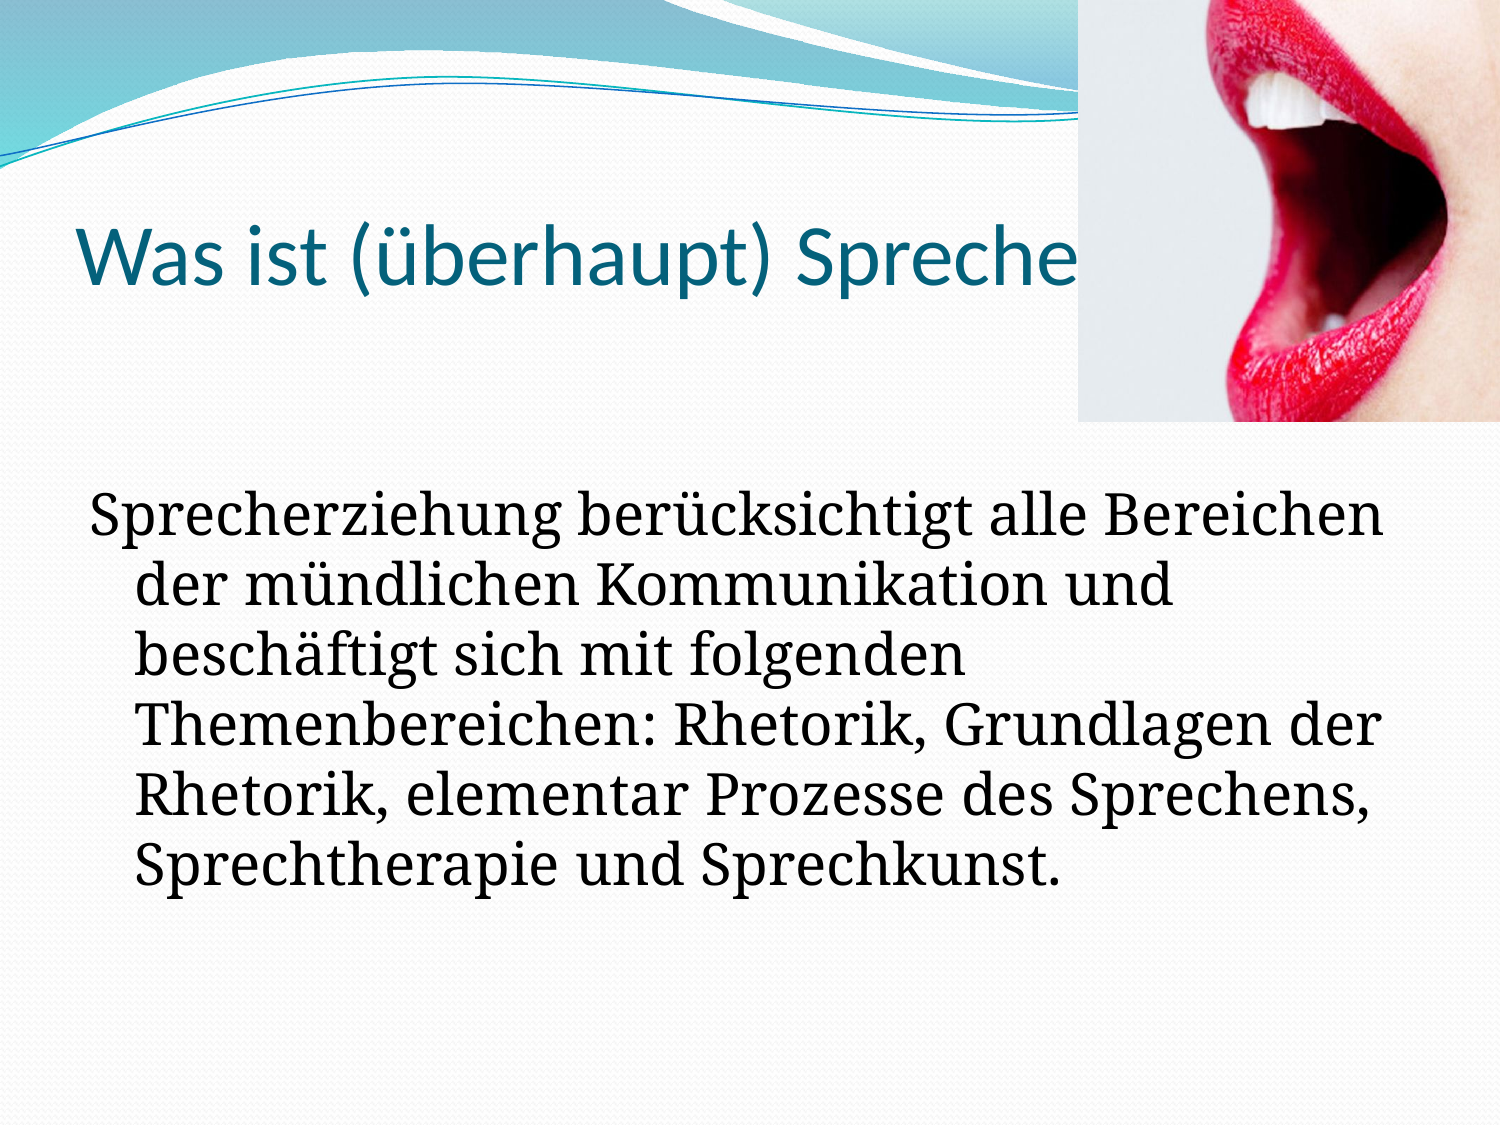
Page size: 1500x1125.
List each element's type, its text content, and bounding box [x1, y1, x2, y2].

picture [1077, 0, 1500, 423]
list Sprecherziehung berücksichtigt alle Bereichen der mündlichen Kommunikation und beschäftigt sich mit folgenden Themenbereichen: Rhetorik, Grundlagen der Rhetorik, elementar Prozesse des Sprechens, Sprechtherapie und Sprechkunst. [75, 317, 1425, 1038]
title Was ist (überhaupt) Sprecherziehung [75, 115, 1070, 303]
